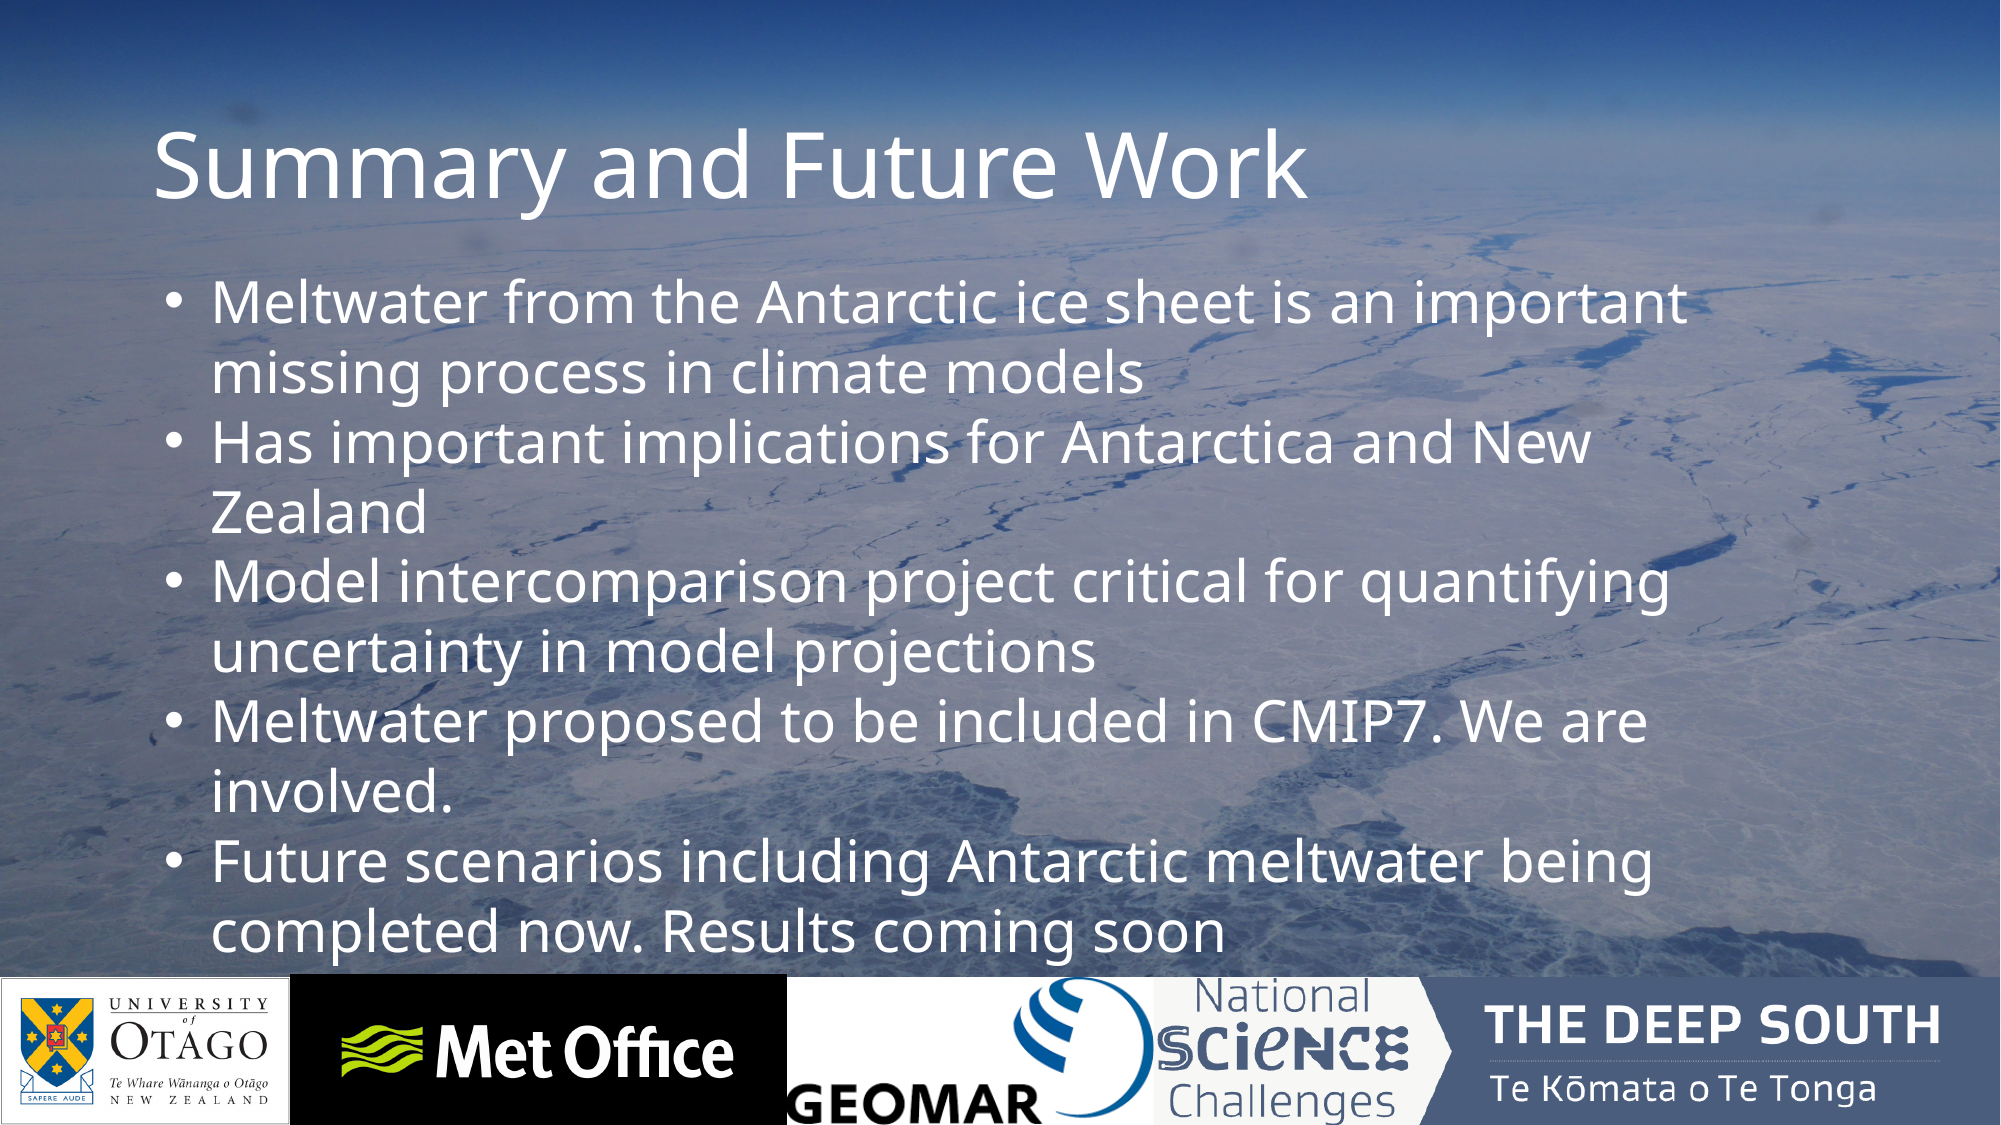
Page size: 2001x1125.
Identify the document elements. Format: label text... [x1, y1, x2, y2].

text_box Meltwater from the Antarctic ice sheet is an important missing process in climate models Has important implications for Antarctica and New Zealand Model intercomparison project critical for quantifying uncertainty in model projections Meltwater proposed to be included in CMIP7. We are involved. Future scenarios including Antarctic meltwater being completed now. Results coming soon [148, 257, 1804, 972]
picture [0, 0, 2001, 1125]
title Summary and Future Work [137, 59, 1726, 278]
